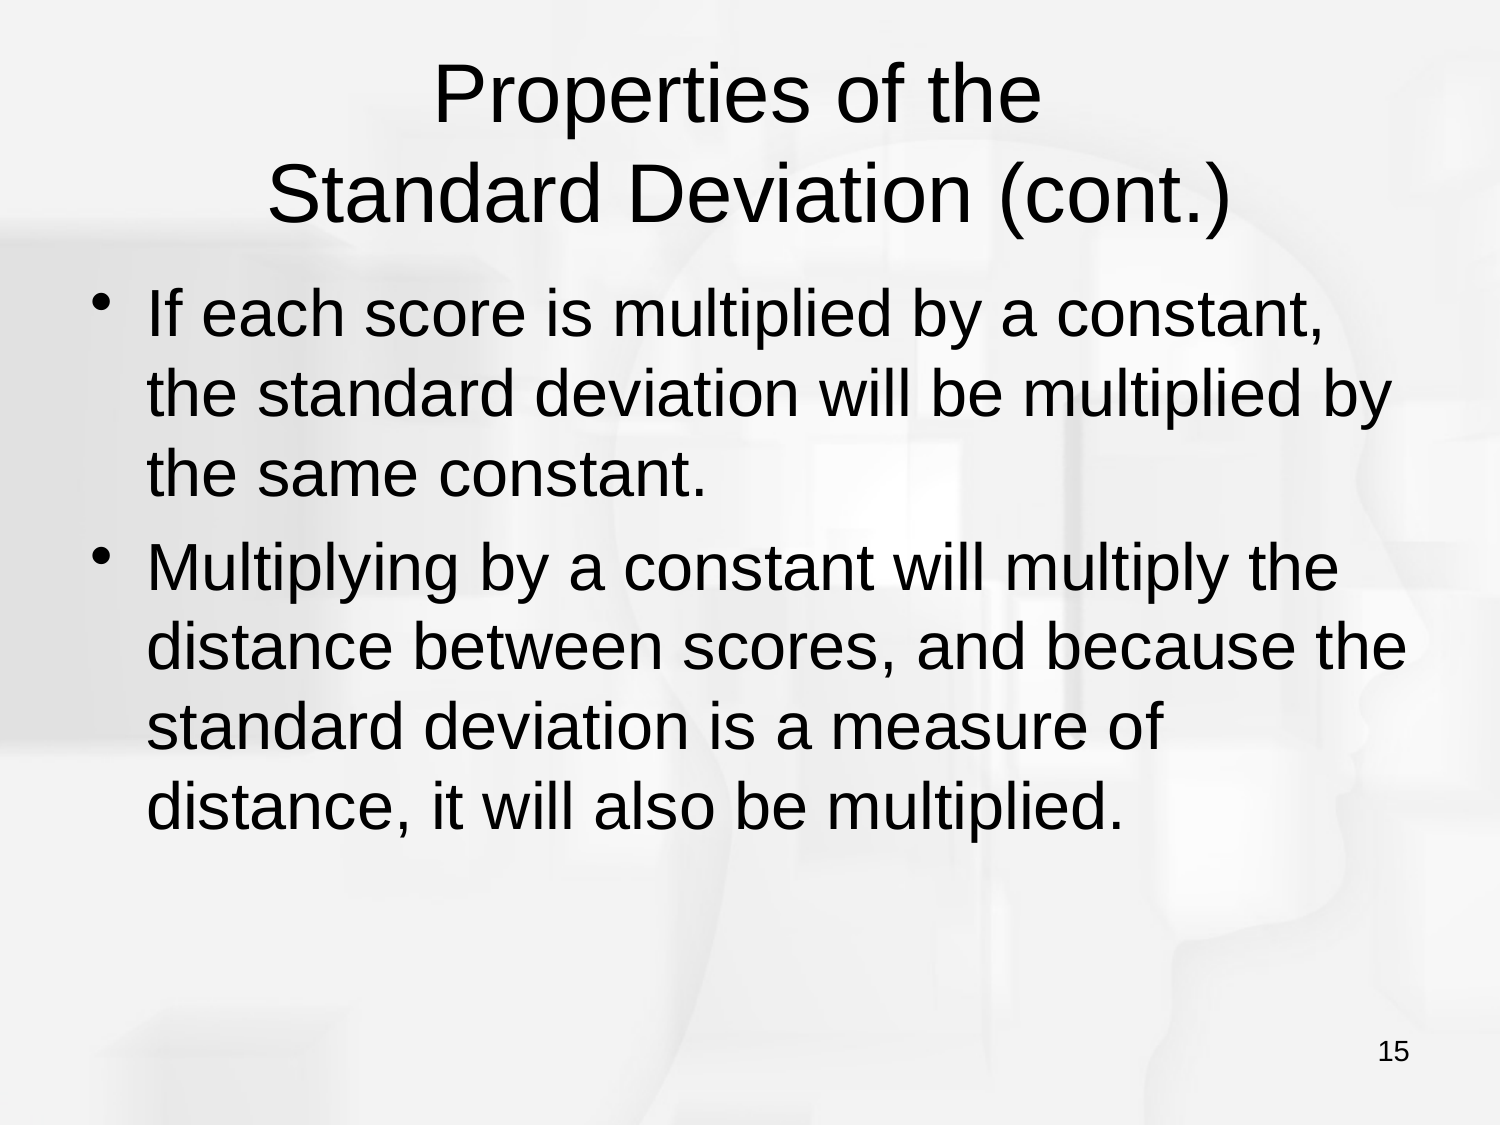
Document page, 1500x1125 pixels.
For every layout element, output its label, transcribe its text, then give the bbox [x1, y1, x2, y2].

slide_number 15 [1074, 1024, 1426, 1103]
list If each score is multiplied by a constant, the standard deviation will be multiplied by the same constant. Multiplying by a constant will multiply the distance between scores, and because the standard deviation is a measure of distance, it will also be multiplied. [74, 262, 1426, 1006]
picture [0, 0, 1500, 1125]
title Properties of the Standard Deviation (cont.) [74, 44, 1426, 233]
